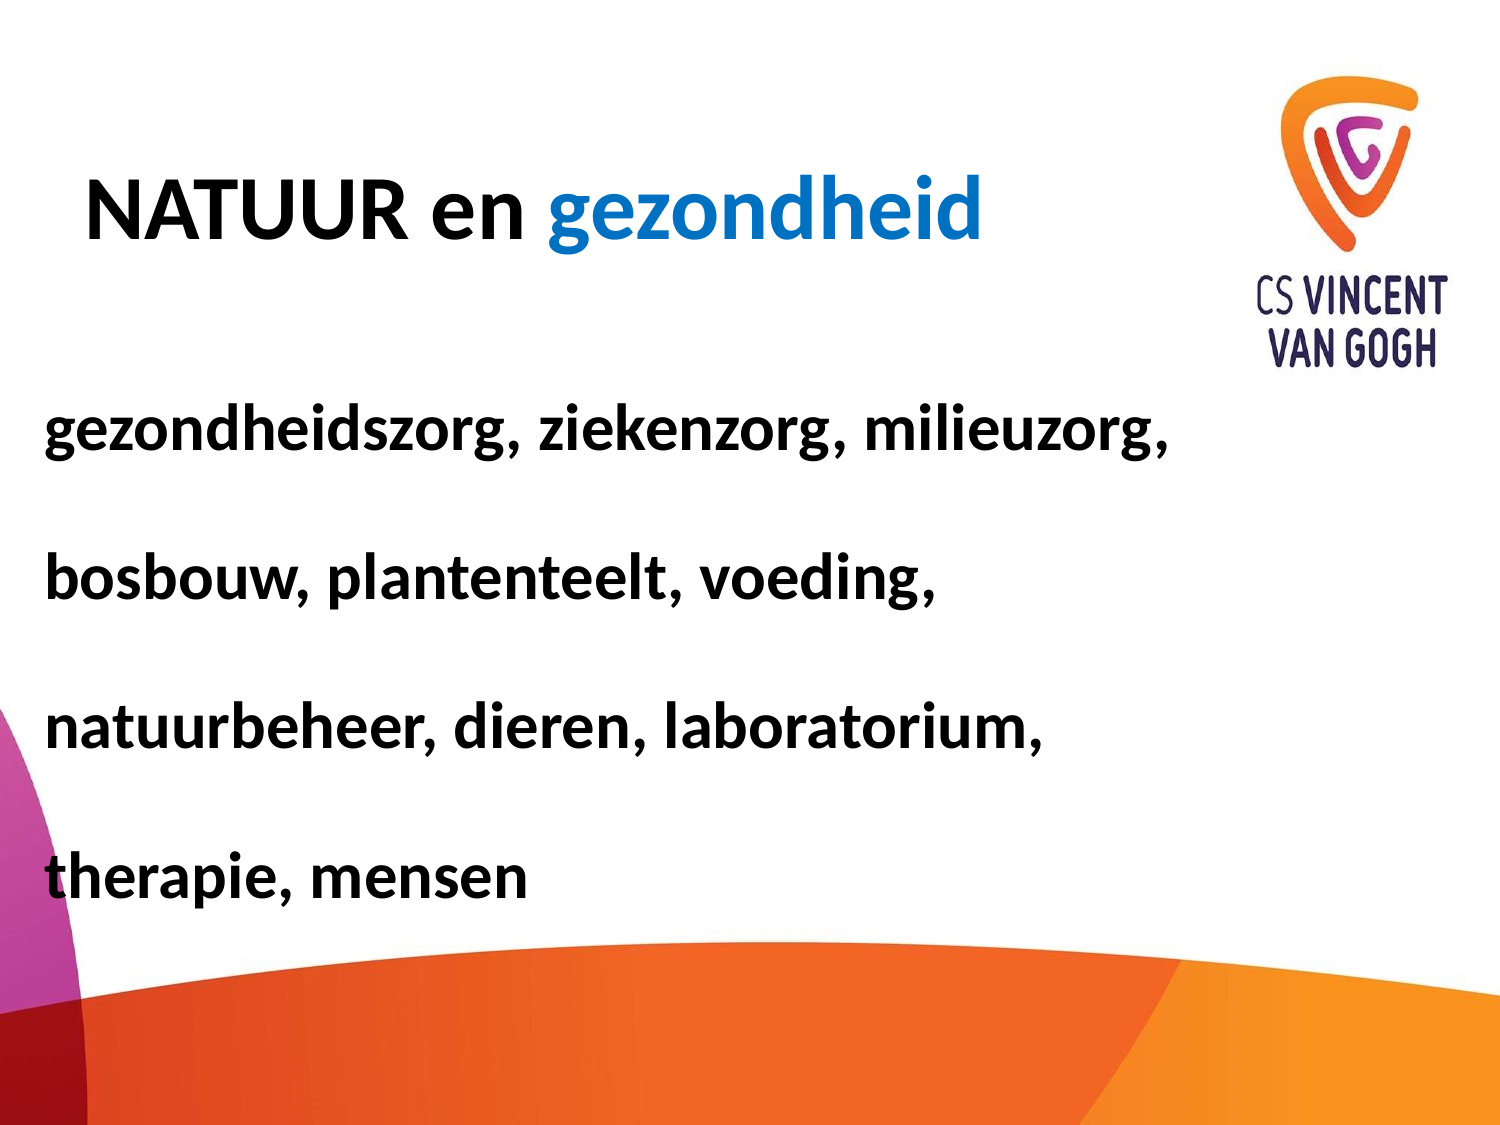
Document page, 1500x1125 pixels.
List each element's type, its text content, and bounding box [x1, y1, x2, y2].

title NATUUR en gezondheid [69, 131, 1420, 275]
list gezondheidszorg, ziekenzorg, milieuzorg, bosbouw, plantenteelt, voeding, natuurbeheer, dieren, laboratorium, therapie, mensen [29, 385, 1272, 1091]
picture [0, 0, 1500, 1125]
